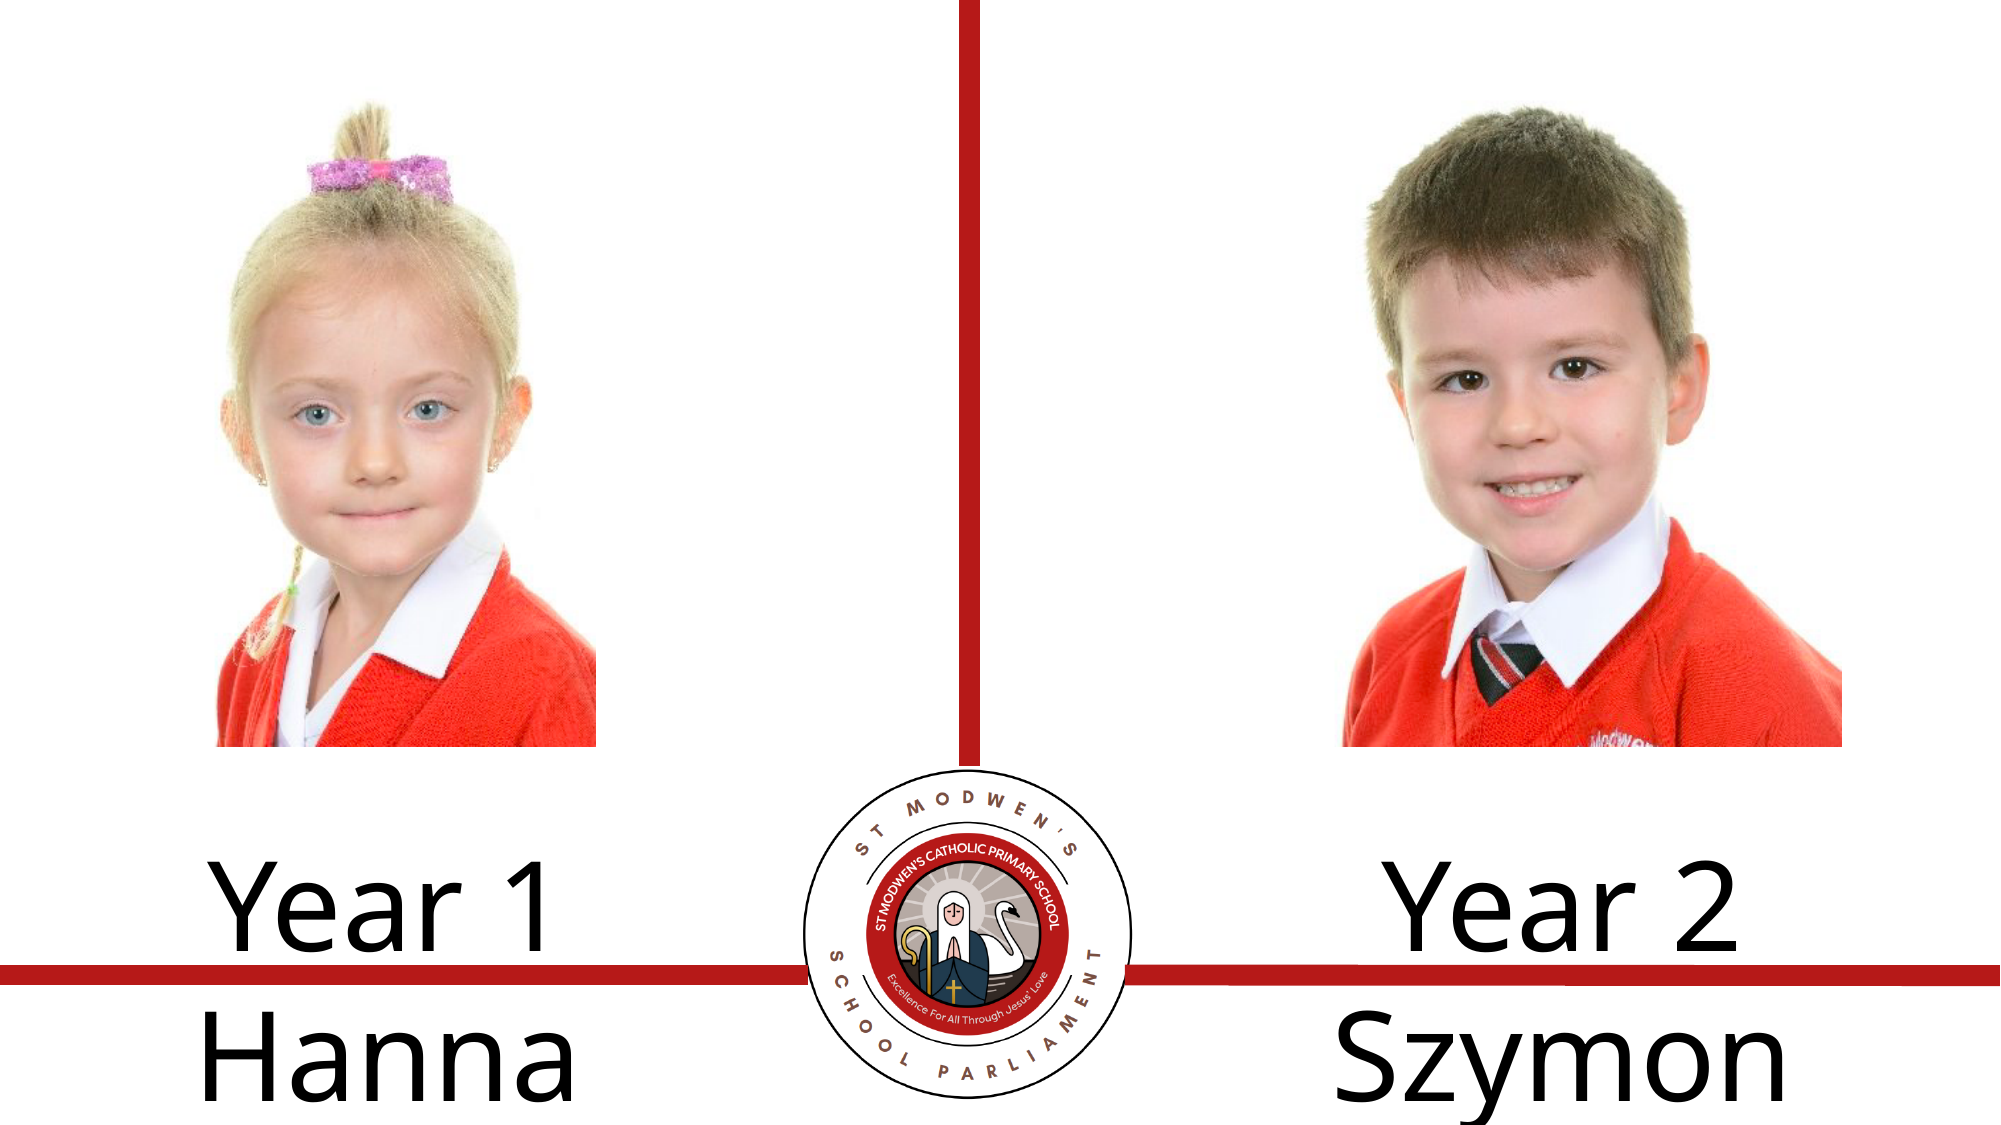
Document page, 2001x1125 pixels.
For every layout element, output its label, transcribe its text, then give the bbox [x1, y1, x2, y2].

text_box Year 1 Hanna [0, 818, 772, 965]
picture [772, 746, 1173, 1125]
text_box Year 1 Hanna [0, 985, 772, 1125]
text_box Year 2 Szymon [1173, 818, 1969, 965]
text_box Year 2 Szymon [1173, 986, 1969, 1125]
picture [158, 56, 596, 747]
picture [1282, 69, 1842, 747]
